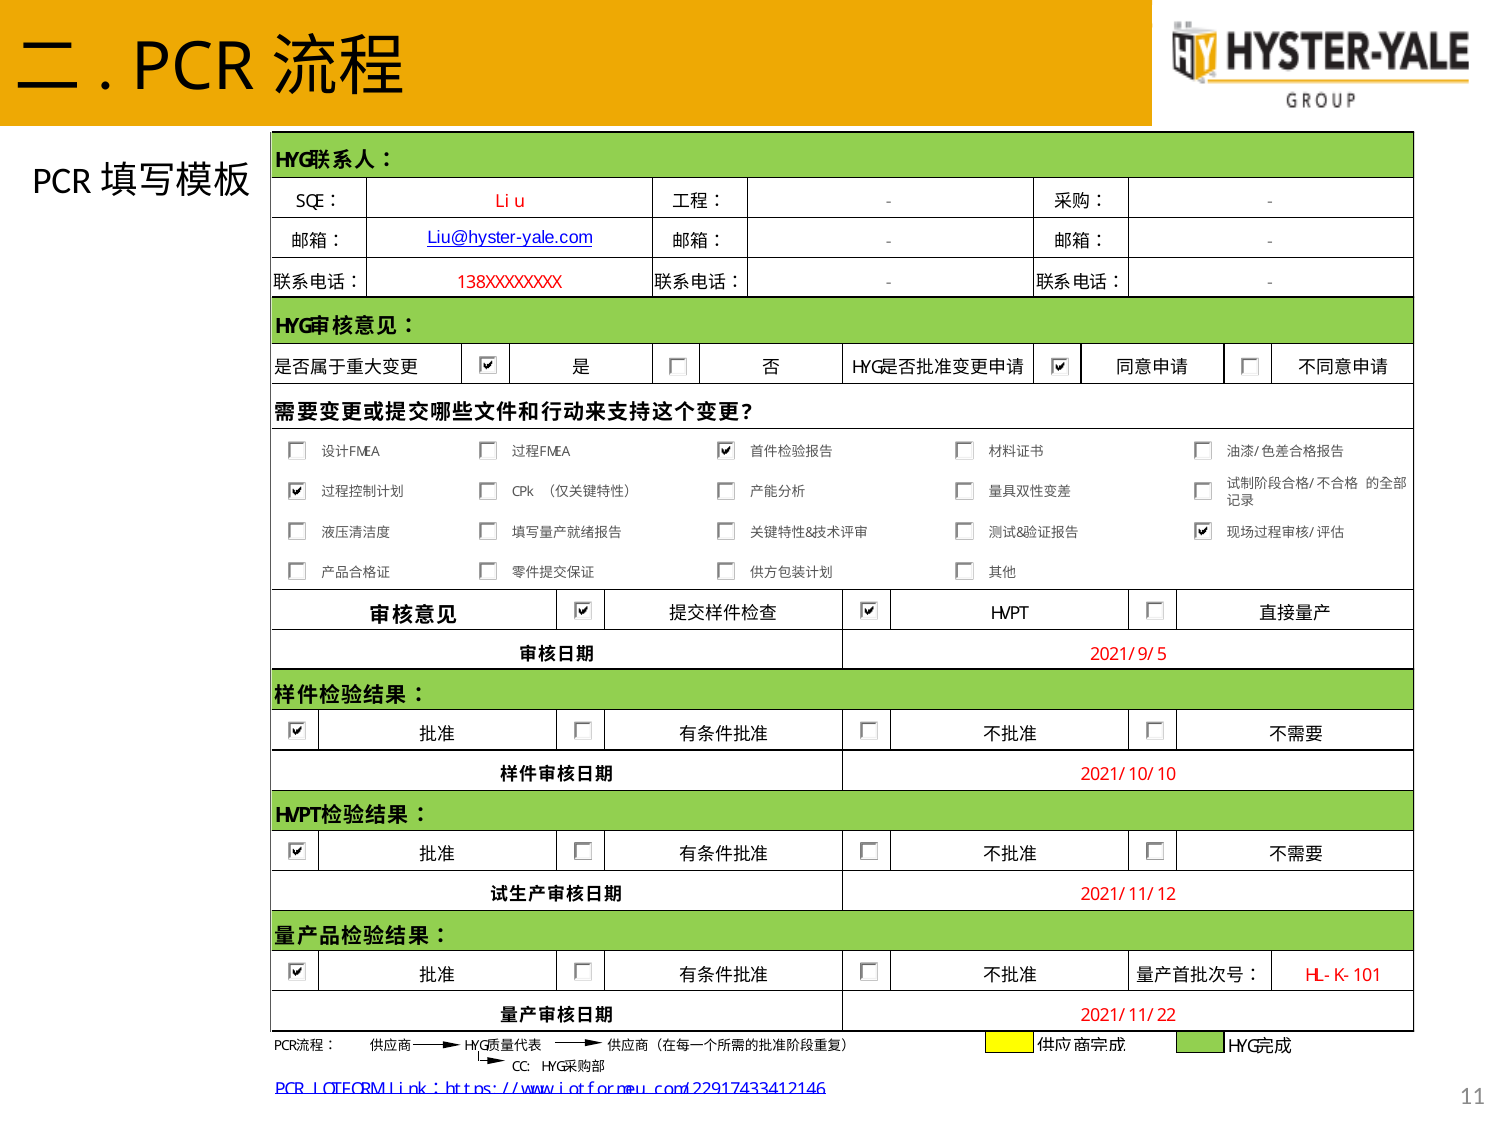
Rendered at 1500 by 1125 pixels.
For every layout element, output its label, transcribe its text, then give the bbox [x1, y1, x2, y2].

title 二. PCR流程 [0, 0, 1153, 126]
picture [270, 131, 1416, 1096]
picture [1153, 5, 1500, 126]
text_box PCR填写模板 [17, 148, 265, 254]
slide_number 11 [1423, 1065, 1500, 1125]
